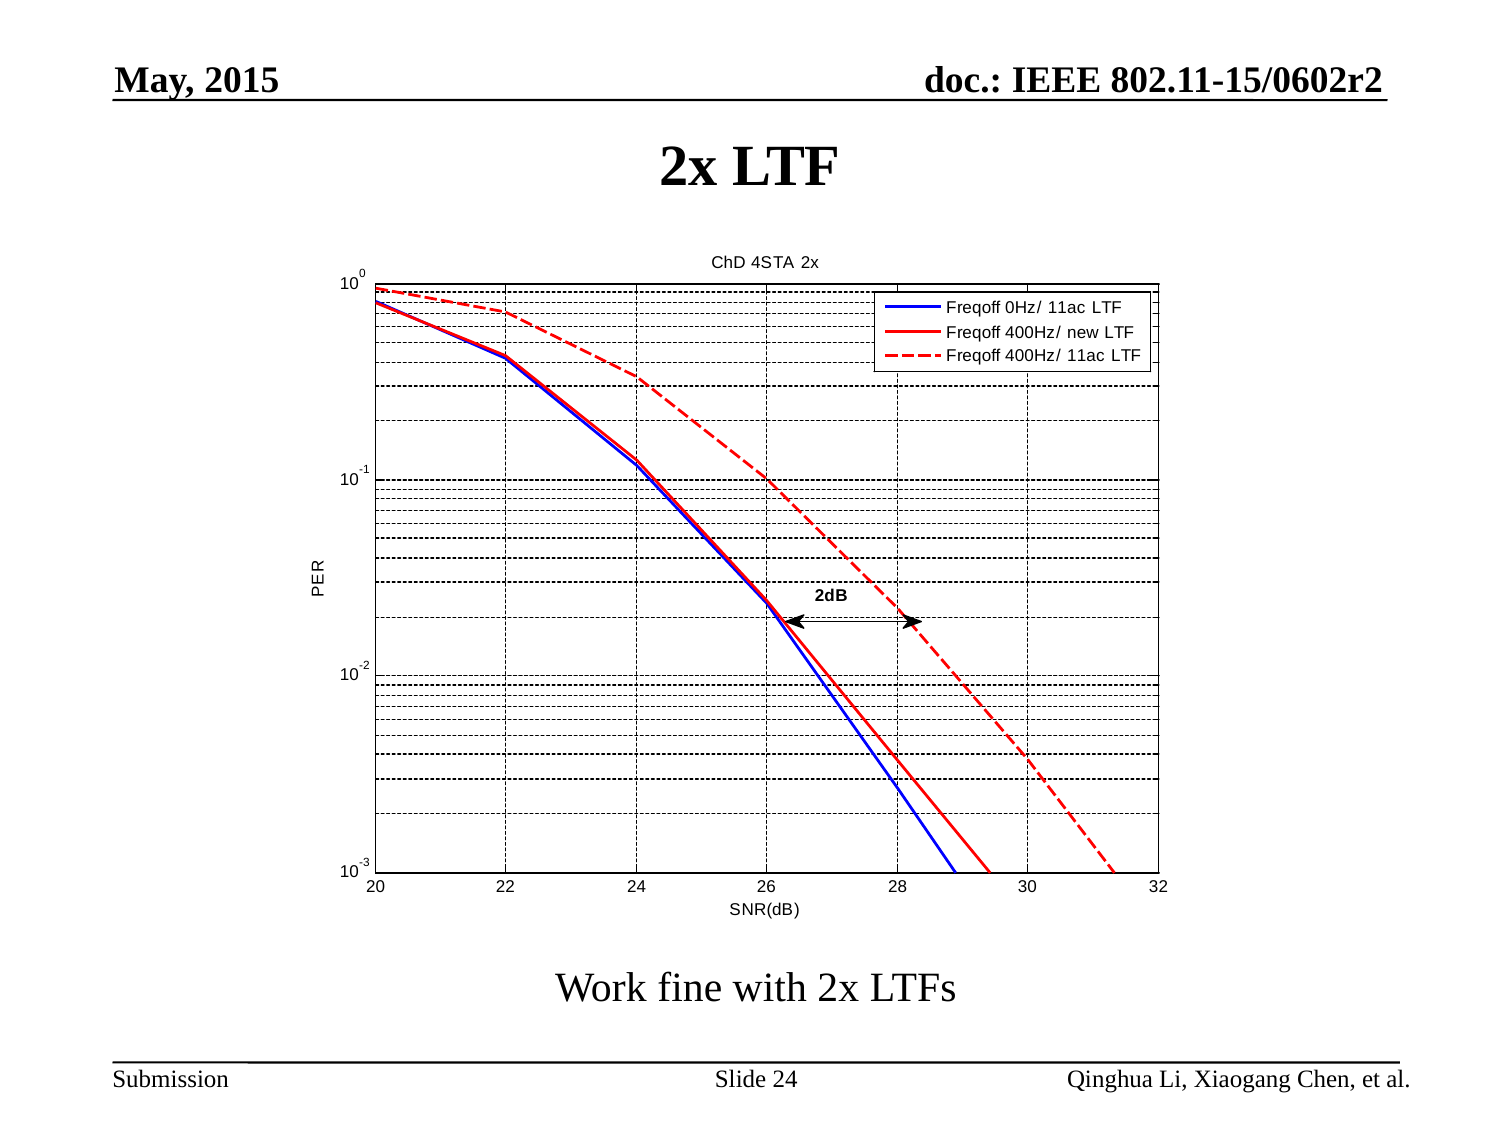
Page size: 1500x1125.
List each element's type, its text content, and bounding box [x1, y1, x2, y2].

picture [244, 229, 1256, 953]
slide_number Slide 24 [712, 1061, 800, 1093]
title 2x LTF [112, 112, 1388, 213]
list Work fine with 2x LTFs [124, 952, 1388, 1059]
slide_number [114, 54, 281, 101]
footer Qinghua Li, Xiaogang Chen, et al. [1062, 1062, 1412, 1094]
